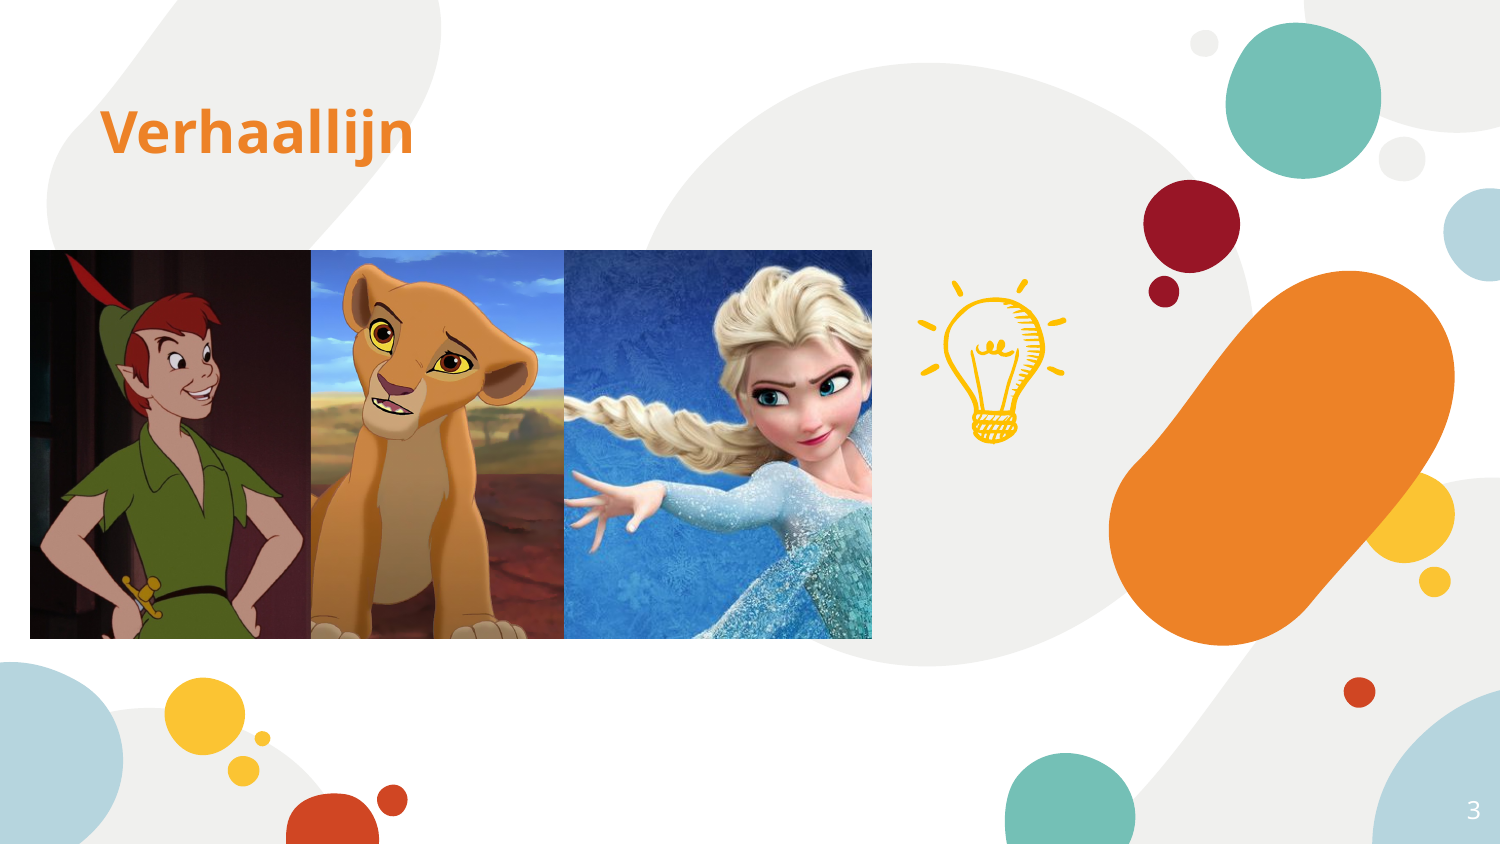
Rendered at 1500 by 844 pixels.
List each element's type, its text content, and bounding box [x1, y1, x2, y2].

text_box [917, 320, 937, 332]
slide_number 3 [1391, 779, 1482, 844]
text_box [920, 363, 940, 376]
picture [30, 249, 873, 639]
text_box [1016, 279, 1028, 294]
title Verhaallijn [100, 60, 1067, 166]
text_box [1046, 366, 1065, 376]
text_box [943, 297, 1046, 445]
text_box [951, 280, 964, 297]
text_box [1047, 317, 1067, 326]
